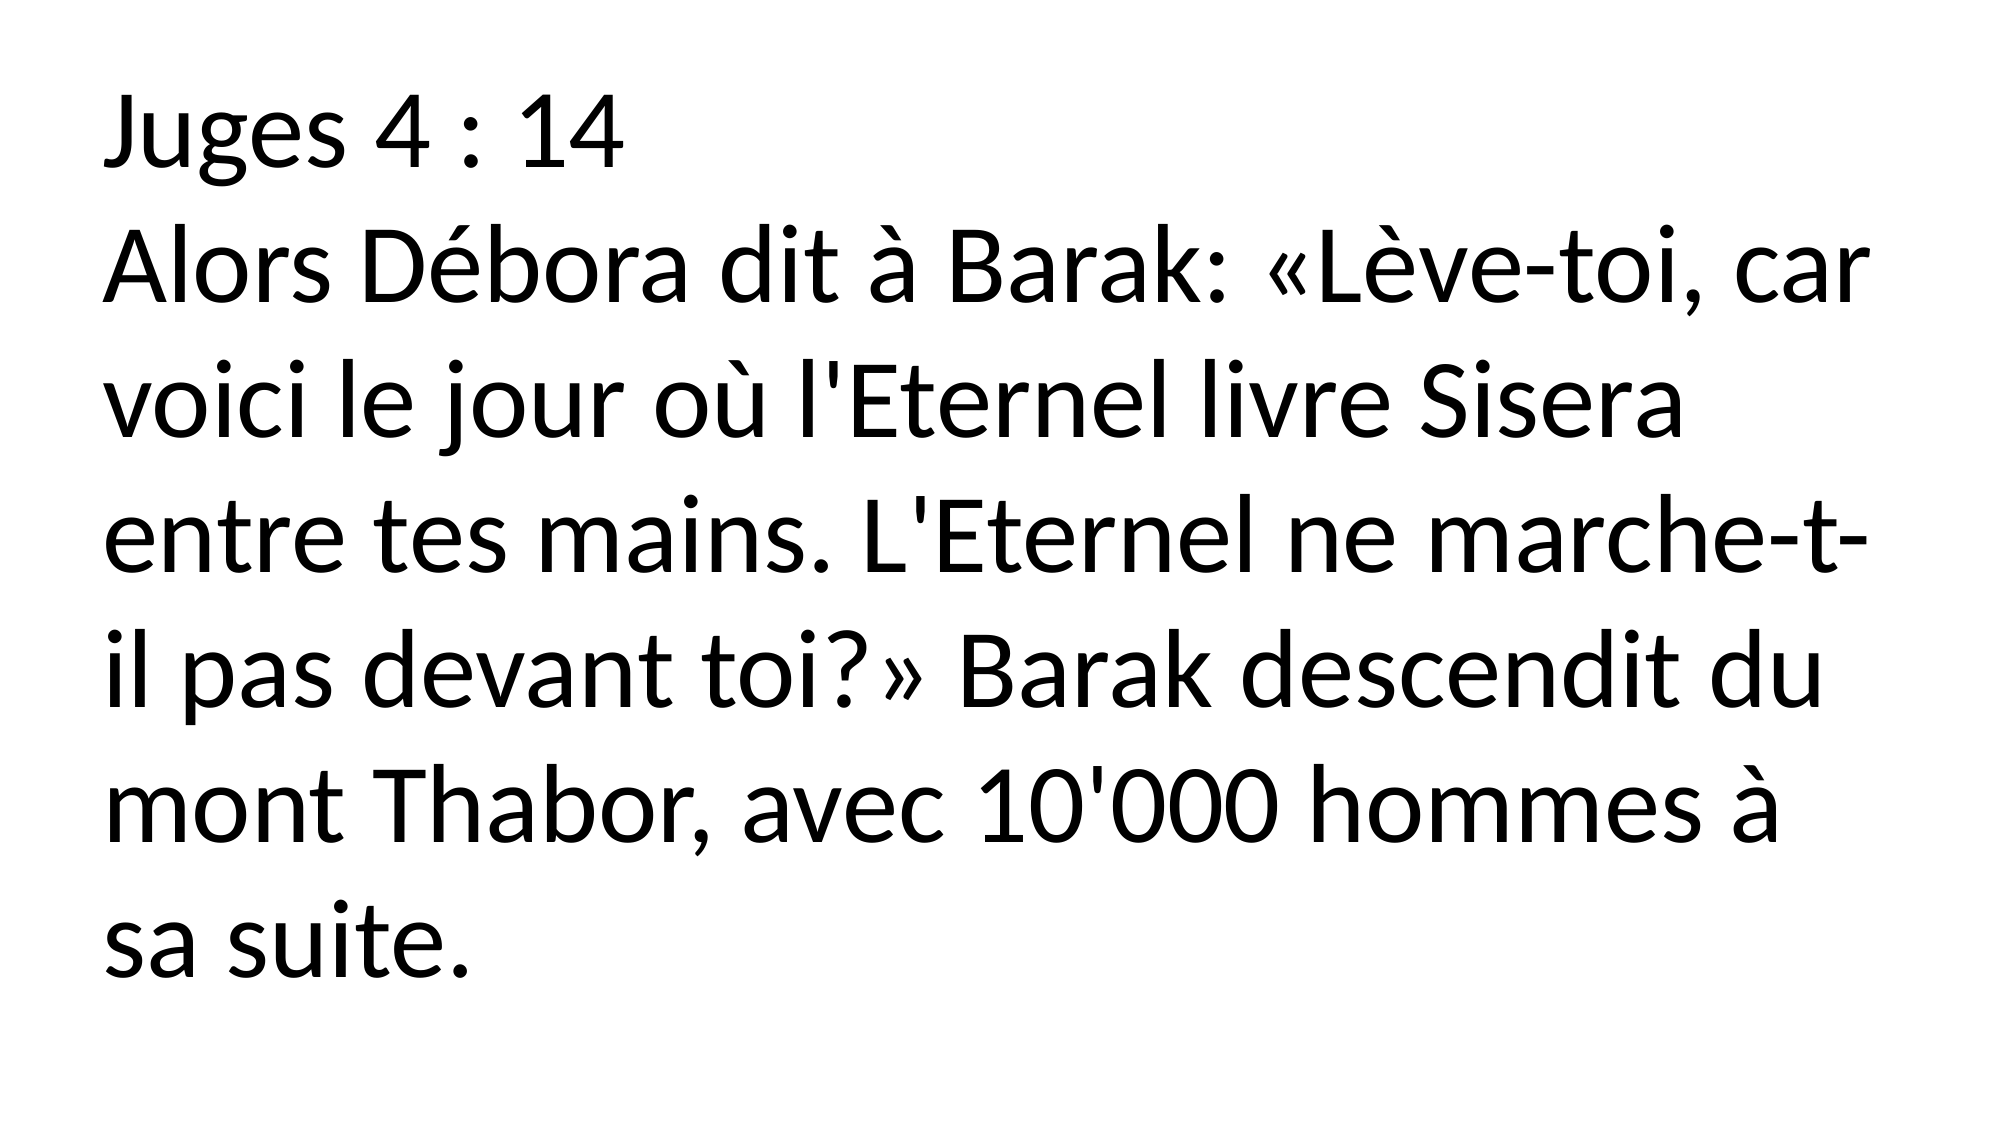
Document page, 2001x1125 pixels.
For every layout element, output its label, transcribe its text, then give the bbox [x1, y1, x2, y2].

text_box Juges 4 : 14 Alors Débora dit à Barak: «Lève-toi, car voici le jour où l'Eternel livre Sisera entre tes mains. L'Eternel ne marche-t-il pas devant toi?» Barak descendit du mont Thabor, avec 10'000 hommes à sa suite. [87, 47, 1913, 1008]
